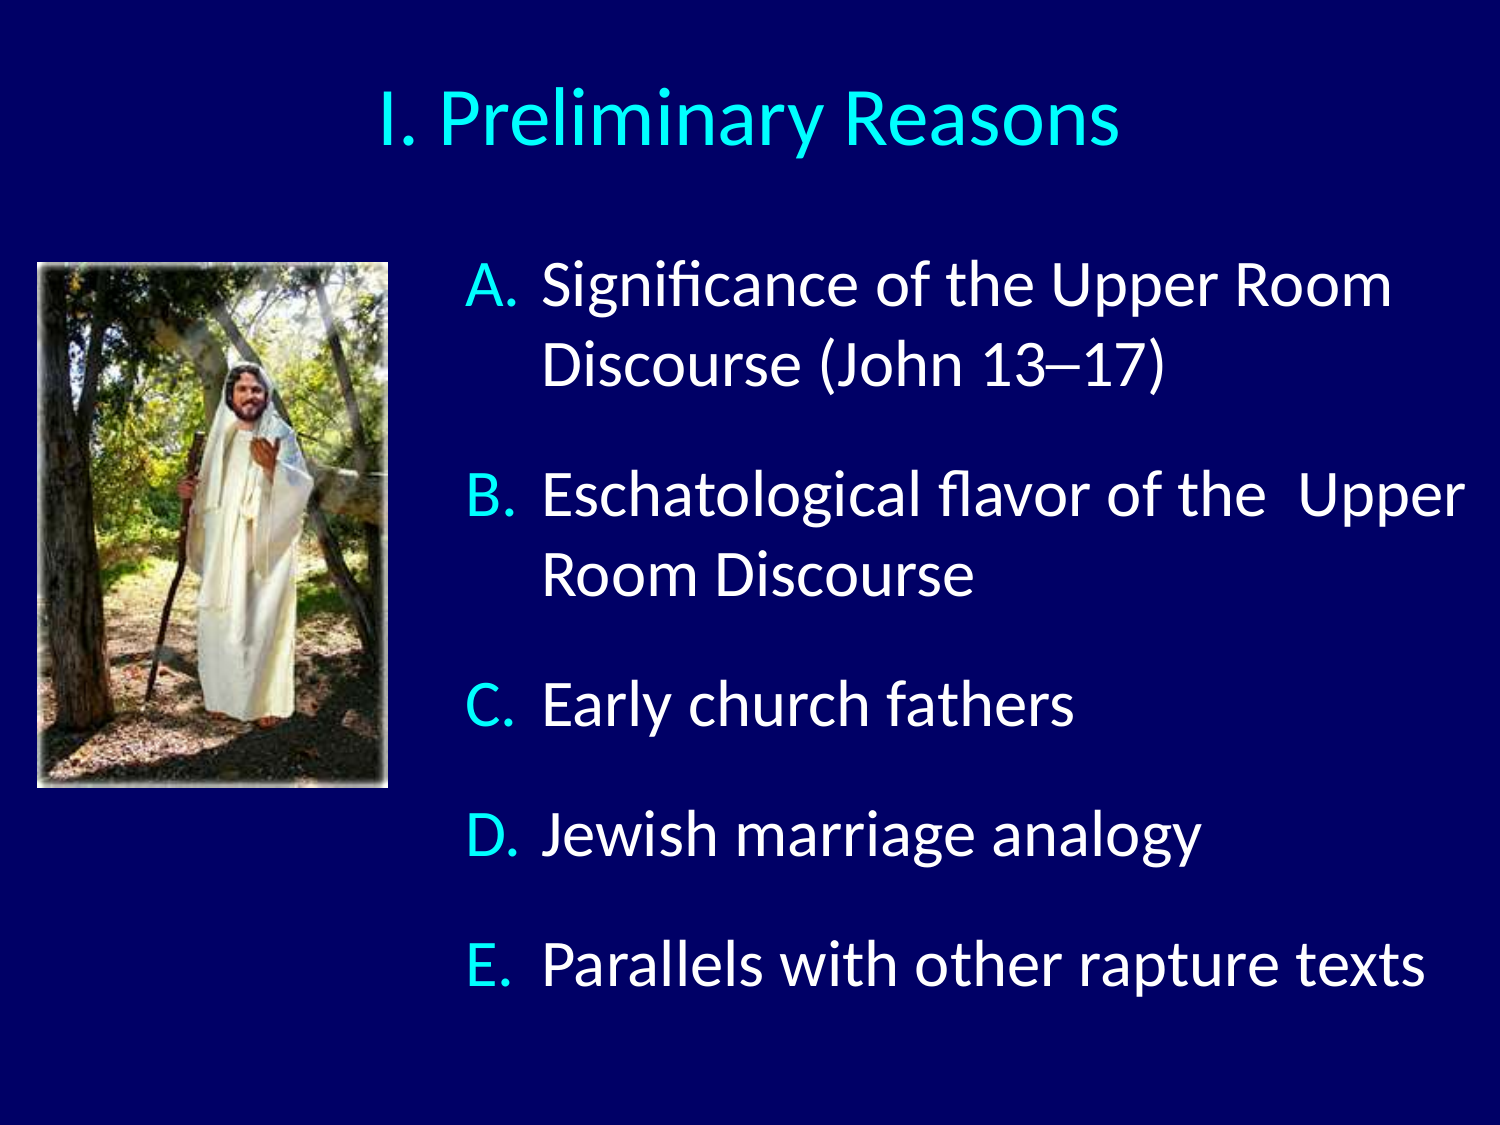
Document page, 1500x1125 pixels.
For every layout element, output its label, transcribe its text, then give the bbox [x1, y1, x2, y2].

list Significance of the Upper Room Discourse (John 13─17) Eschatological flavor of the Upper Room Discourse Early church fathers Jewish marriage analogy Parallels with other rapture texts [449, 232, 1500, 1013]
title I. Preliminary Reasons [0, 37, 1500, 188]
picture [37, 262, 388, 788]
